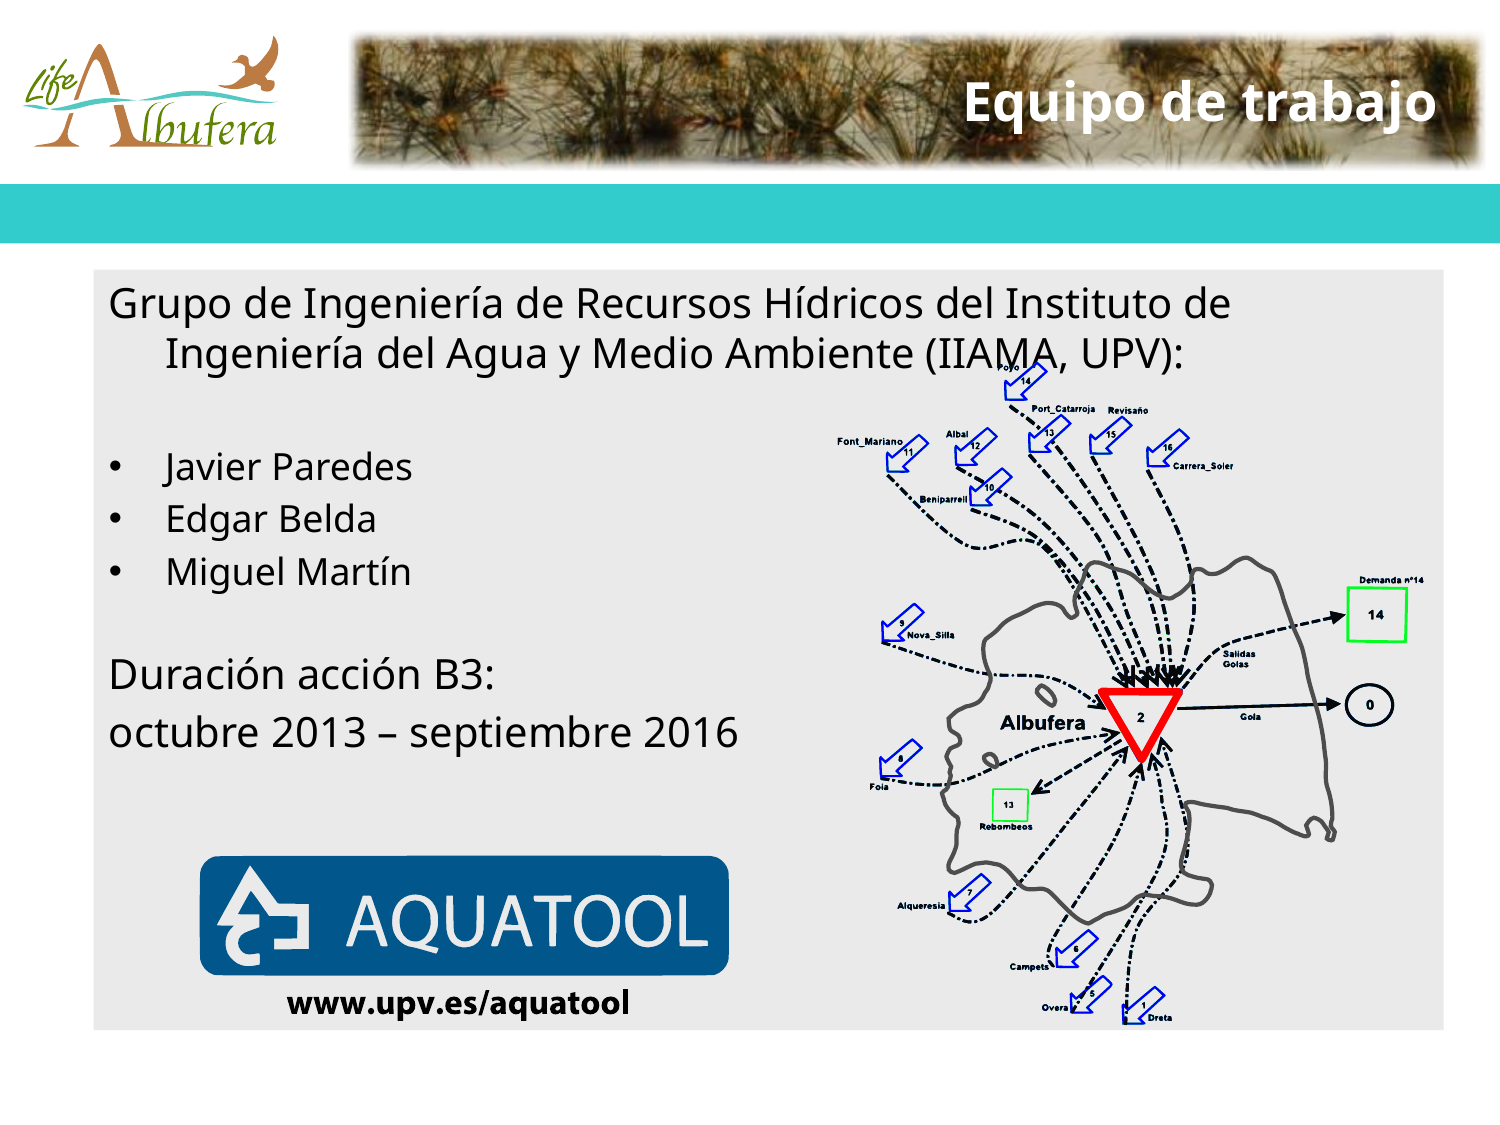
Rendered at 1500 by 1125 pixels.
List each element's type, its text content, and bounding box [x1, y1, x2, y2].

list Grupo de Ingeniería de Recursos Hídricos del Instituto de Ingeniería del Agua y Medio Ambiente (IIAMA, UPV): Javier Paredes Edgar Belda Miguel Martín Duración acción B3: octubre 2013 – septiembre 2016 [93, 269, 1444, 1031]
picture [348, 29, 1486, 171]
picture [194, 850, 735, 1024]
picture [837, 361, 1425, 1026]
